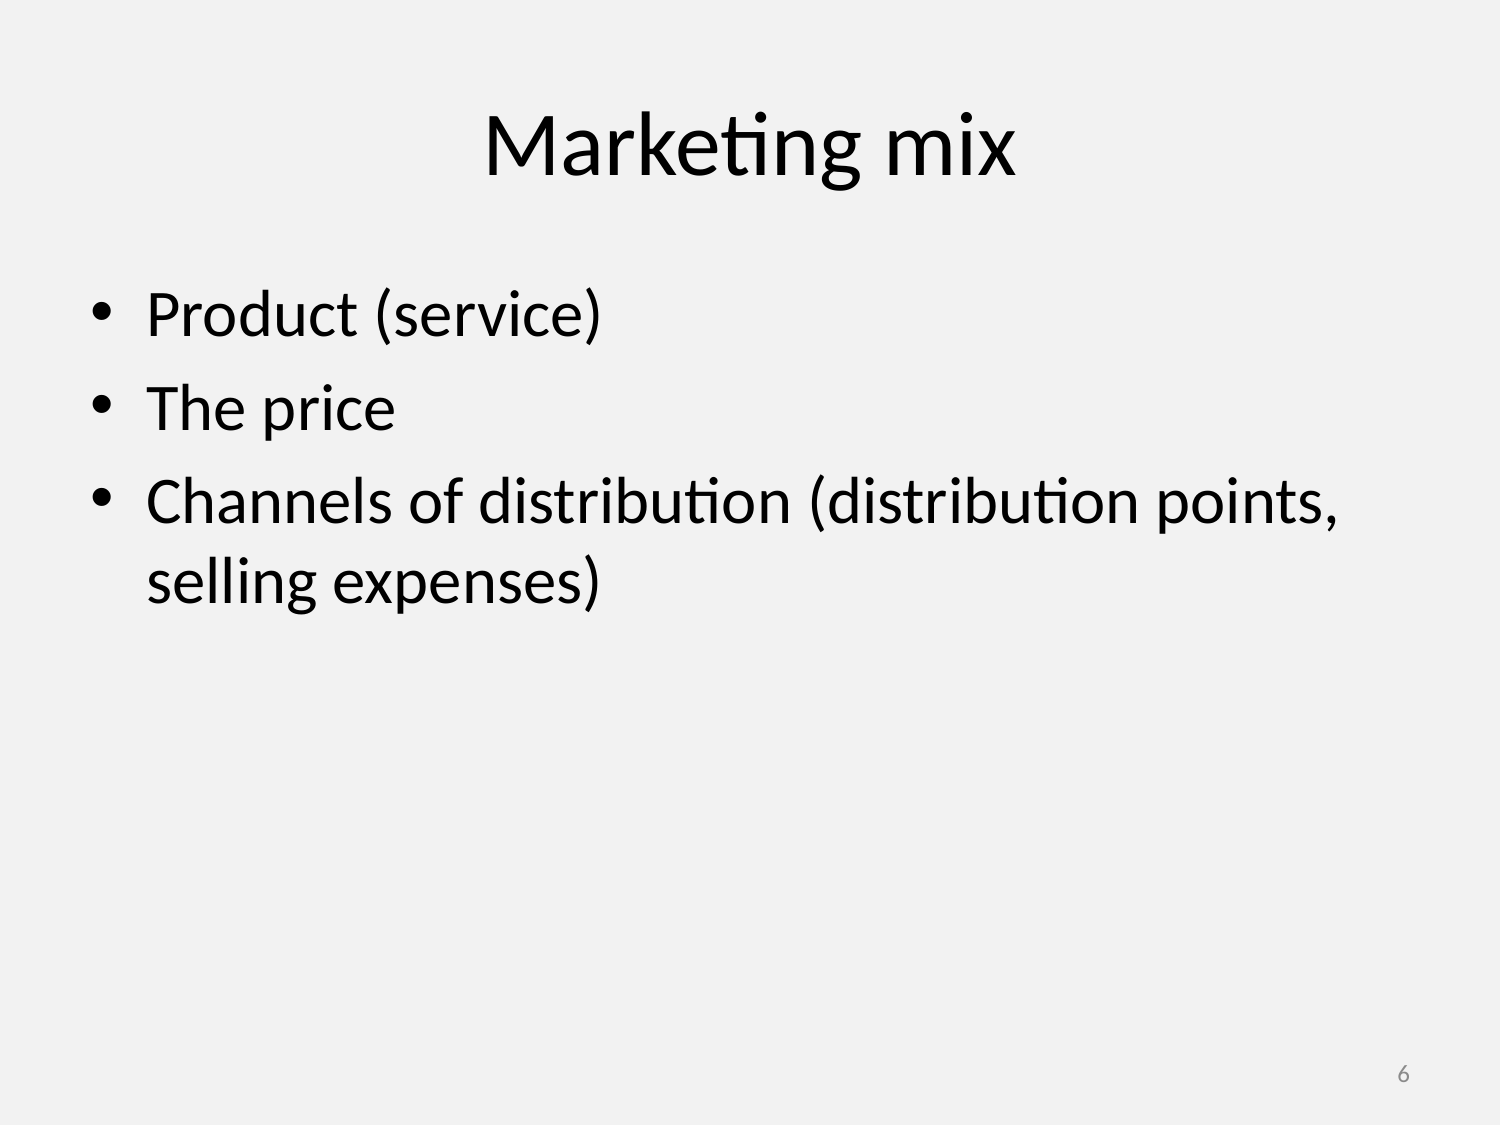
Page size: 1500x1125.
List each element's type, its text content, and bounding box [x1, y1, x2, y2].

title Marketing mix [75, 45, 1425, 233]
list Product (service) The price Channels of distribution (distribution points, selling expenses) [75, 262, 1425, 1005]
slide_number 6 [1074, 1042, 1425, 1103]
